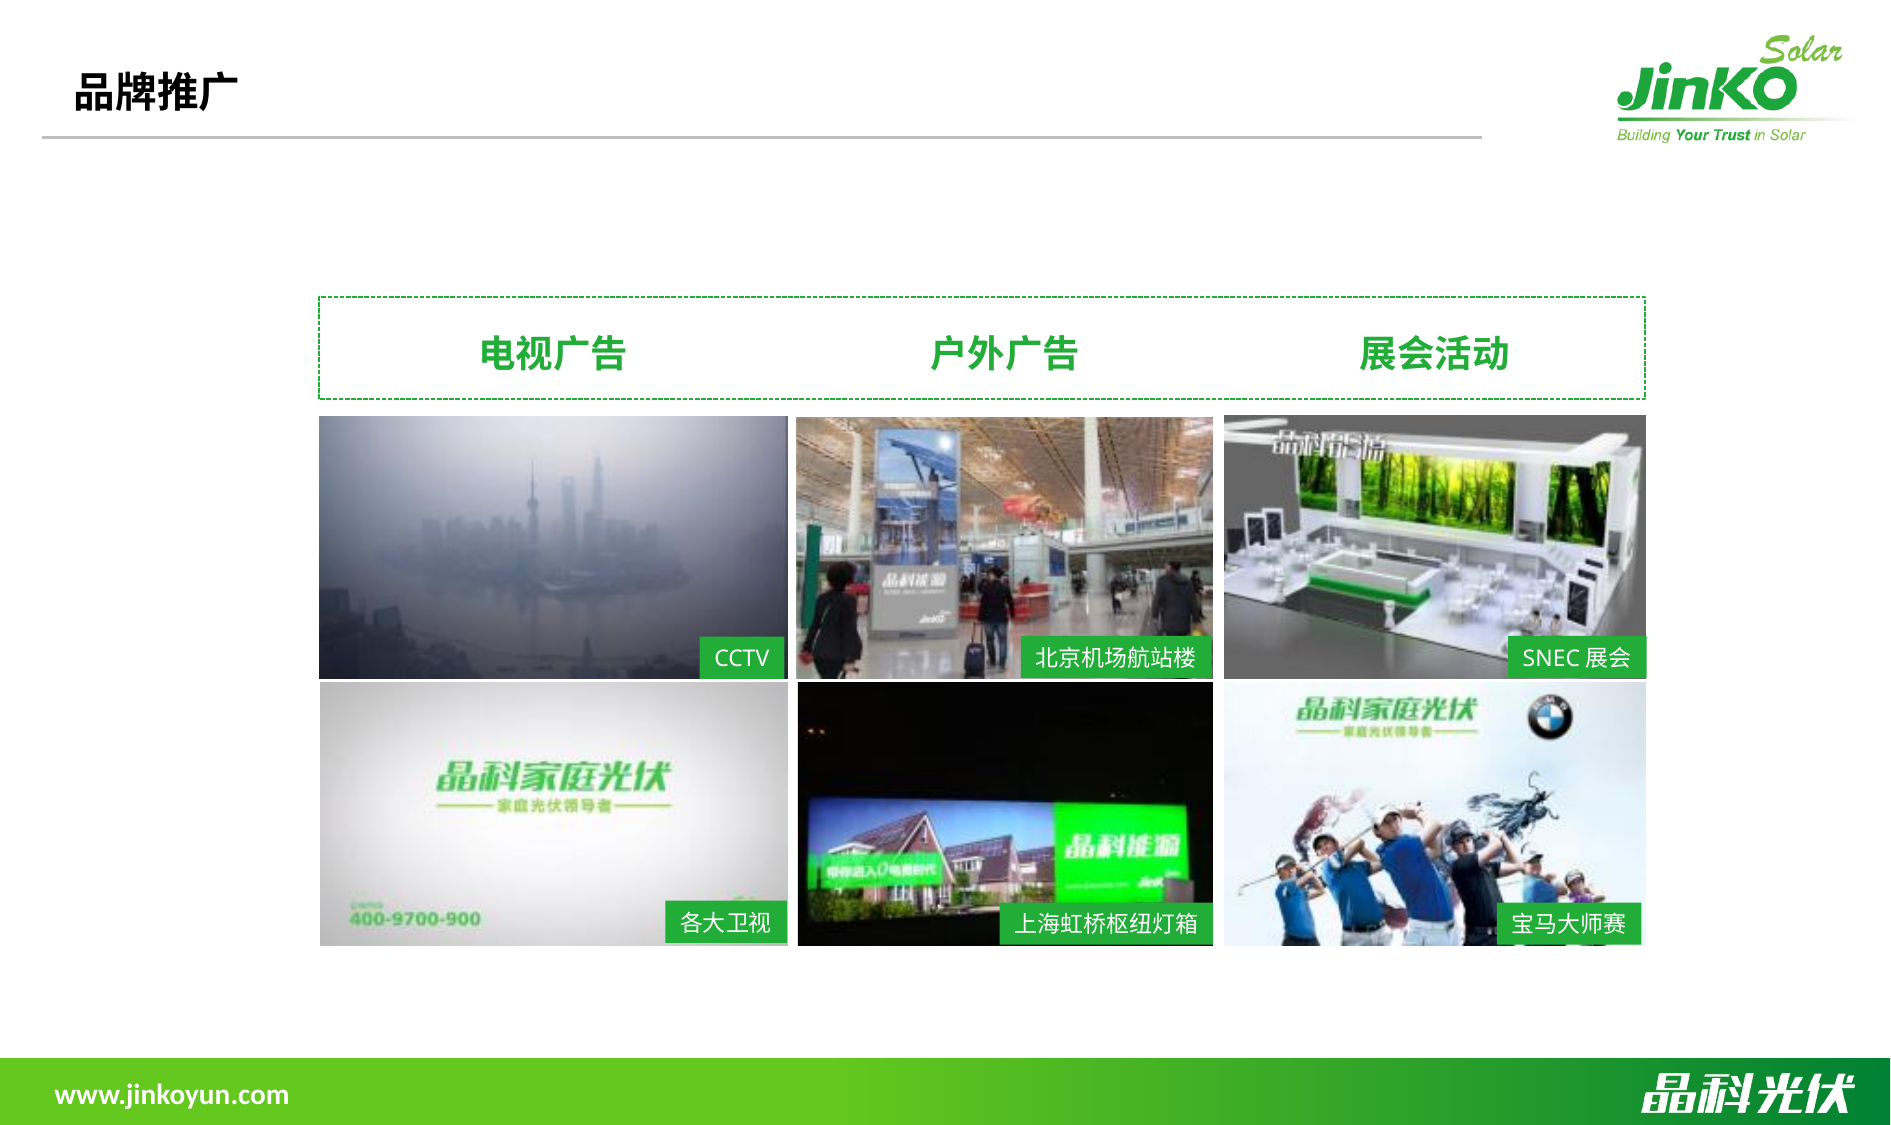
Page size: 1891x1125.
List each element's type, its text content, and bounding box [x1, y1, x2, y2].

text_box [462, 321, 1527, 384]
picture [1614, 35, 1855, 149]
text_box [795, 417, 1214, 946]
text_box [317, 295, 1647, 401]
text_box 品牌推广 [58, 58, 891, 125]
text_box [318, 416, 788, 946]
picture [1641, 1073, 1855, 1113]
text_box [1224, 415, 1646, 946]
